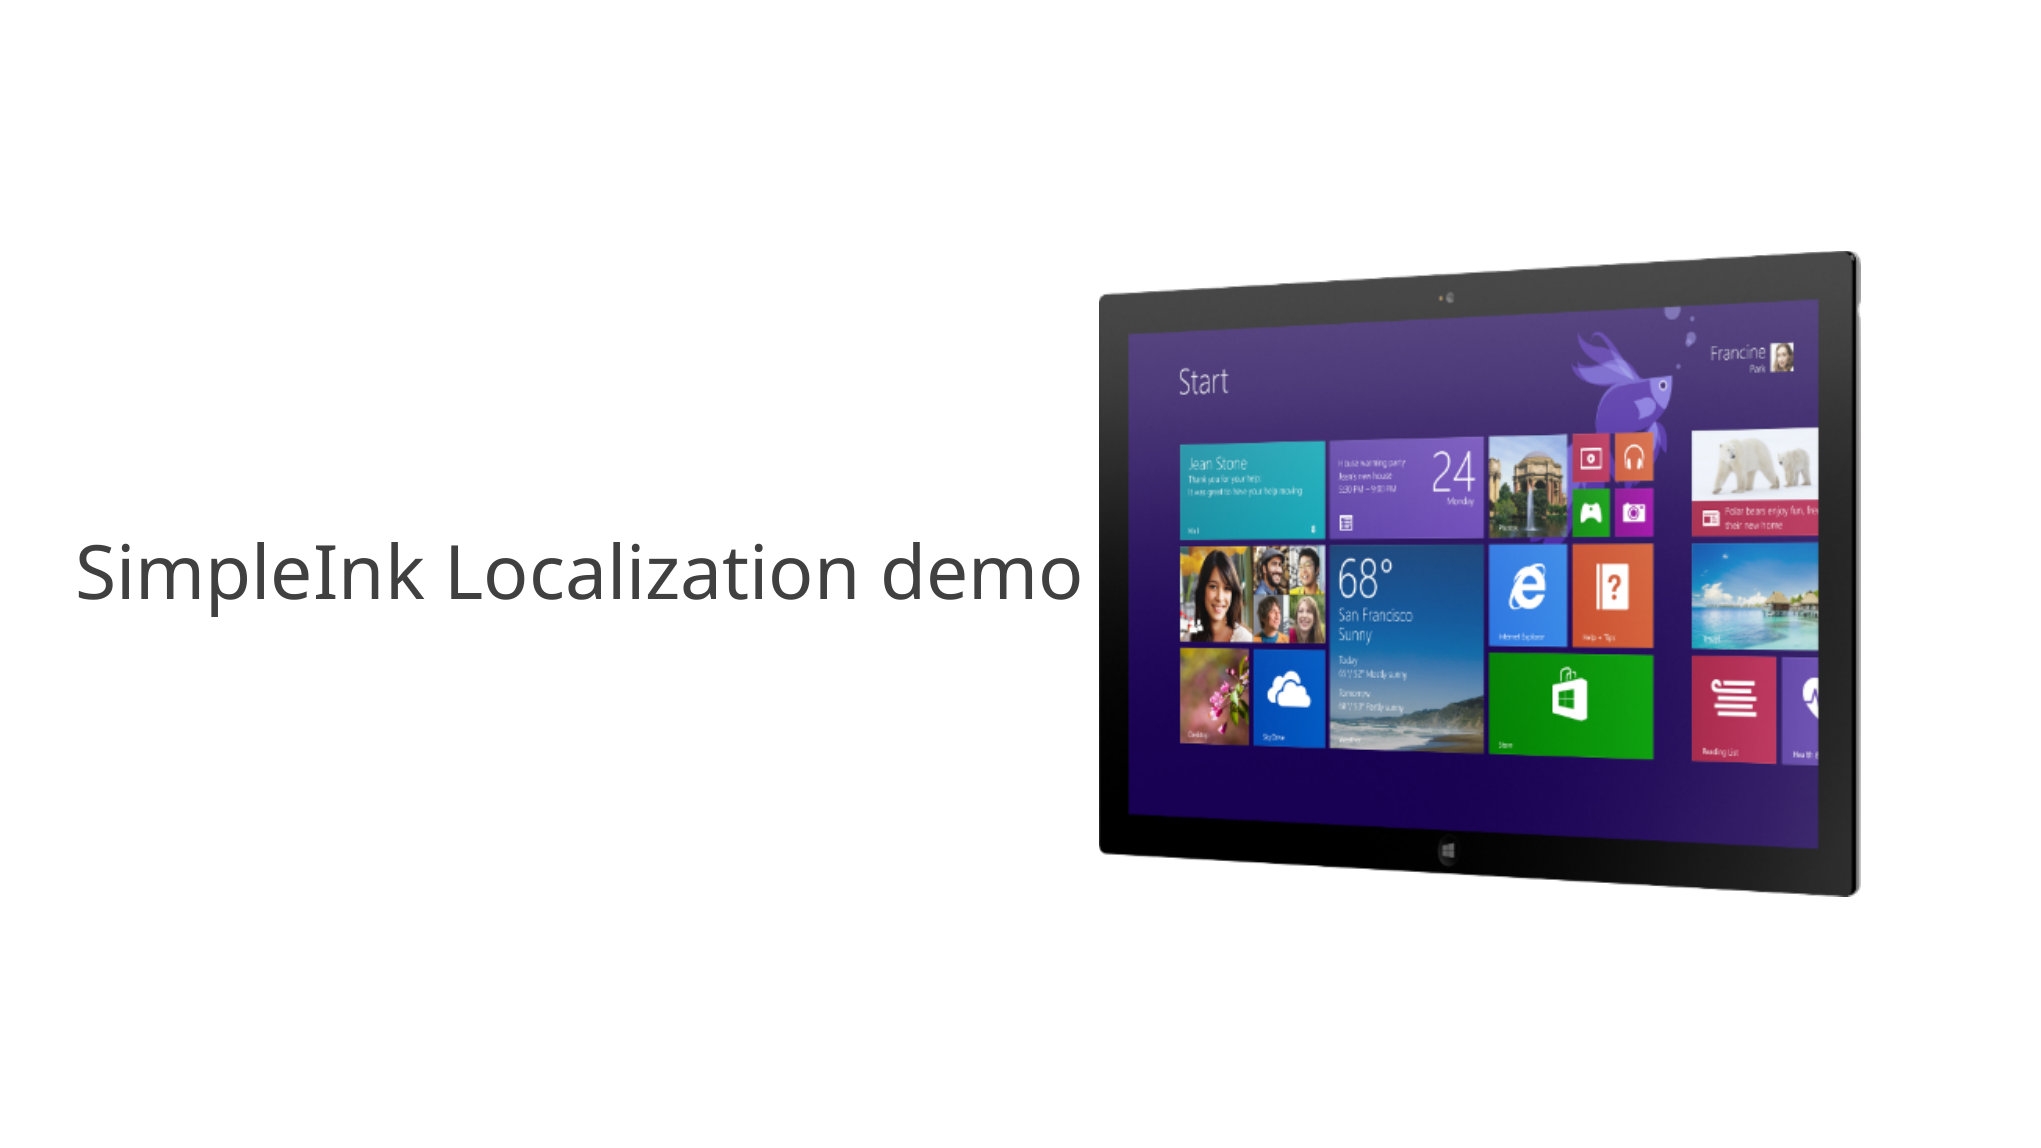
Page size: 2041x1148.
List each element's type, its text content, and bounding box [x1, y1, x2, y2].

picture [1099, 250, 1861, 897]
list SimpleInk Localization demo [45, 498, 1099, 649]
